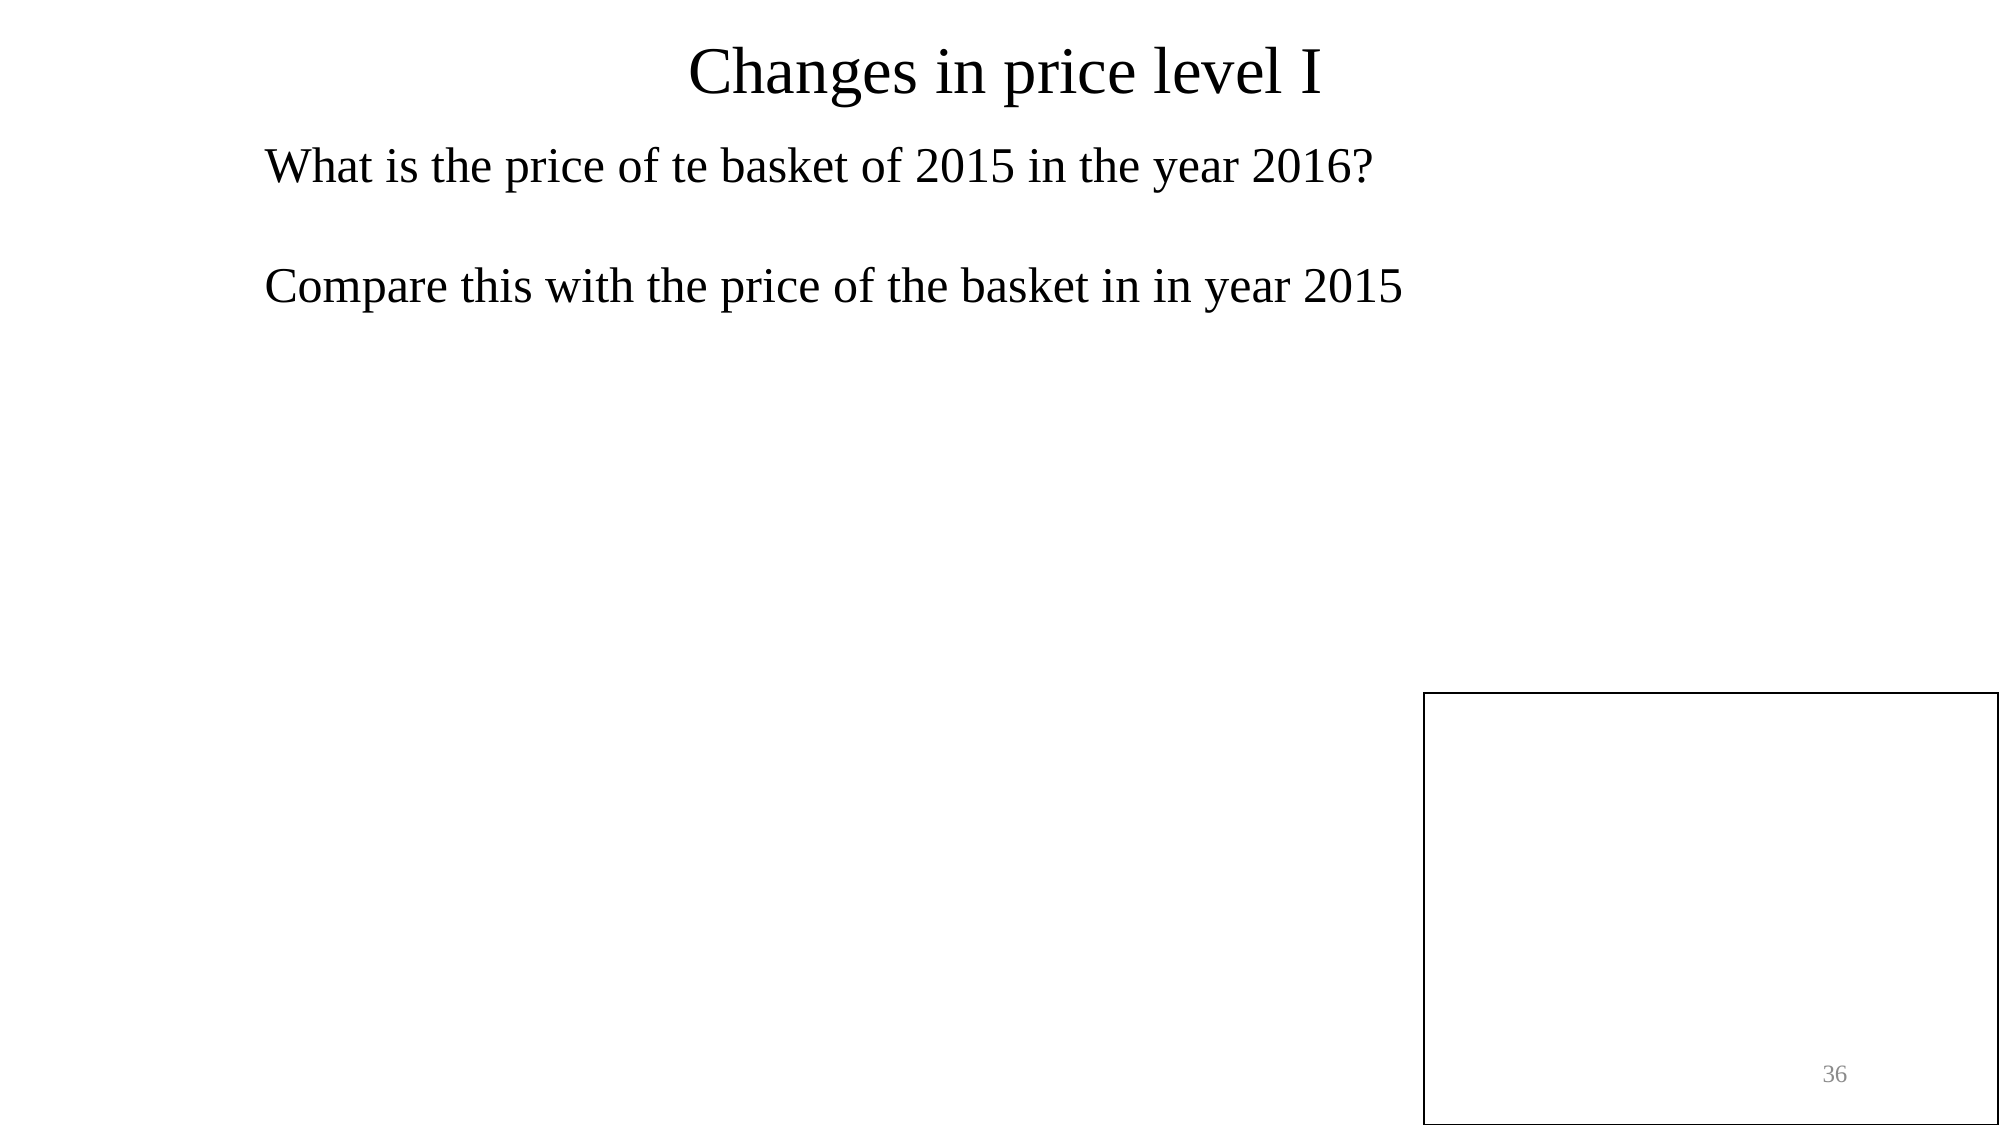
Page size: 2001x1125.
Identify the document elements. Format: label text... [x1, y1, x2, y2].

text_box Changes in price level I [279, 19, 1733, 125]
text_box What is the price of te basket of 2015 in the year 2016? Compare this with the price of the basket in in year 2015 [249, 125, 1750, 1106]
text_box c [1423, 692, 1999, 1125]
